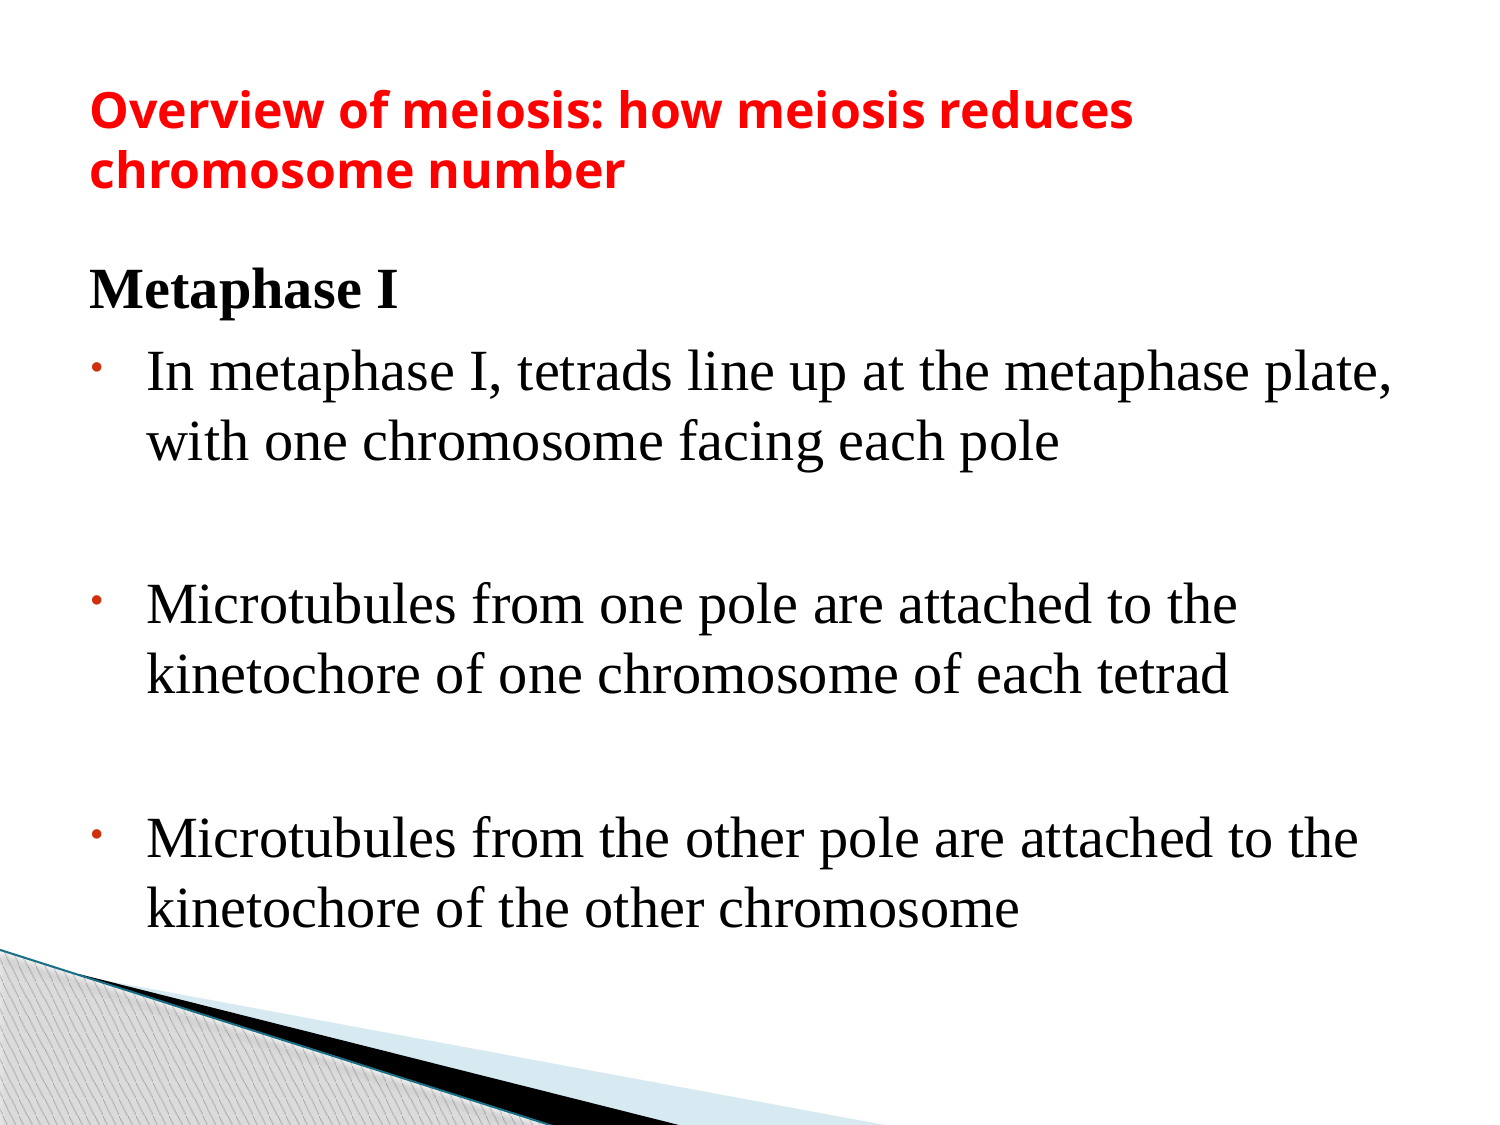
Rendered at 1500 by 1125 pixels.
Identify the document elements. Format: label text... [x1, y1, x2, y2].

list Metaphase I In metaphase I, tetrads line up at the metaphase plate, with one chromosome facing each pole Microtubules from one pole are attached to the kinetochore of one chromosome of each tetrad Microtubules from the other pole are attached to the kinetochore of the other chromosome [75, 243, 1425, 986]
title Overview of meiosis: how meiosis reduces chromosome number [75, 45, 1425, 233]
